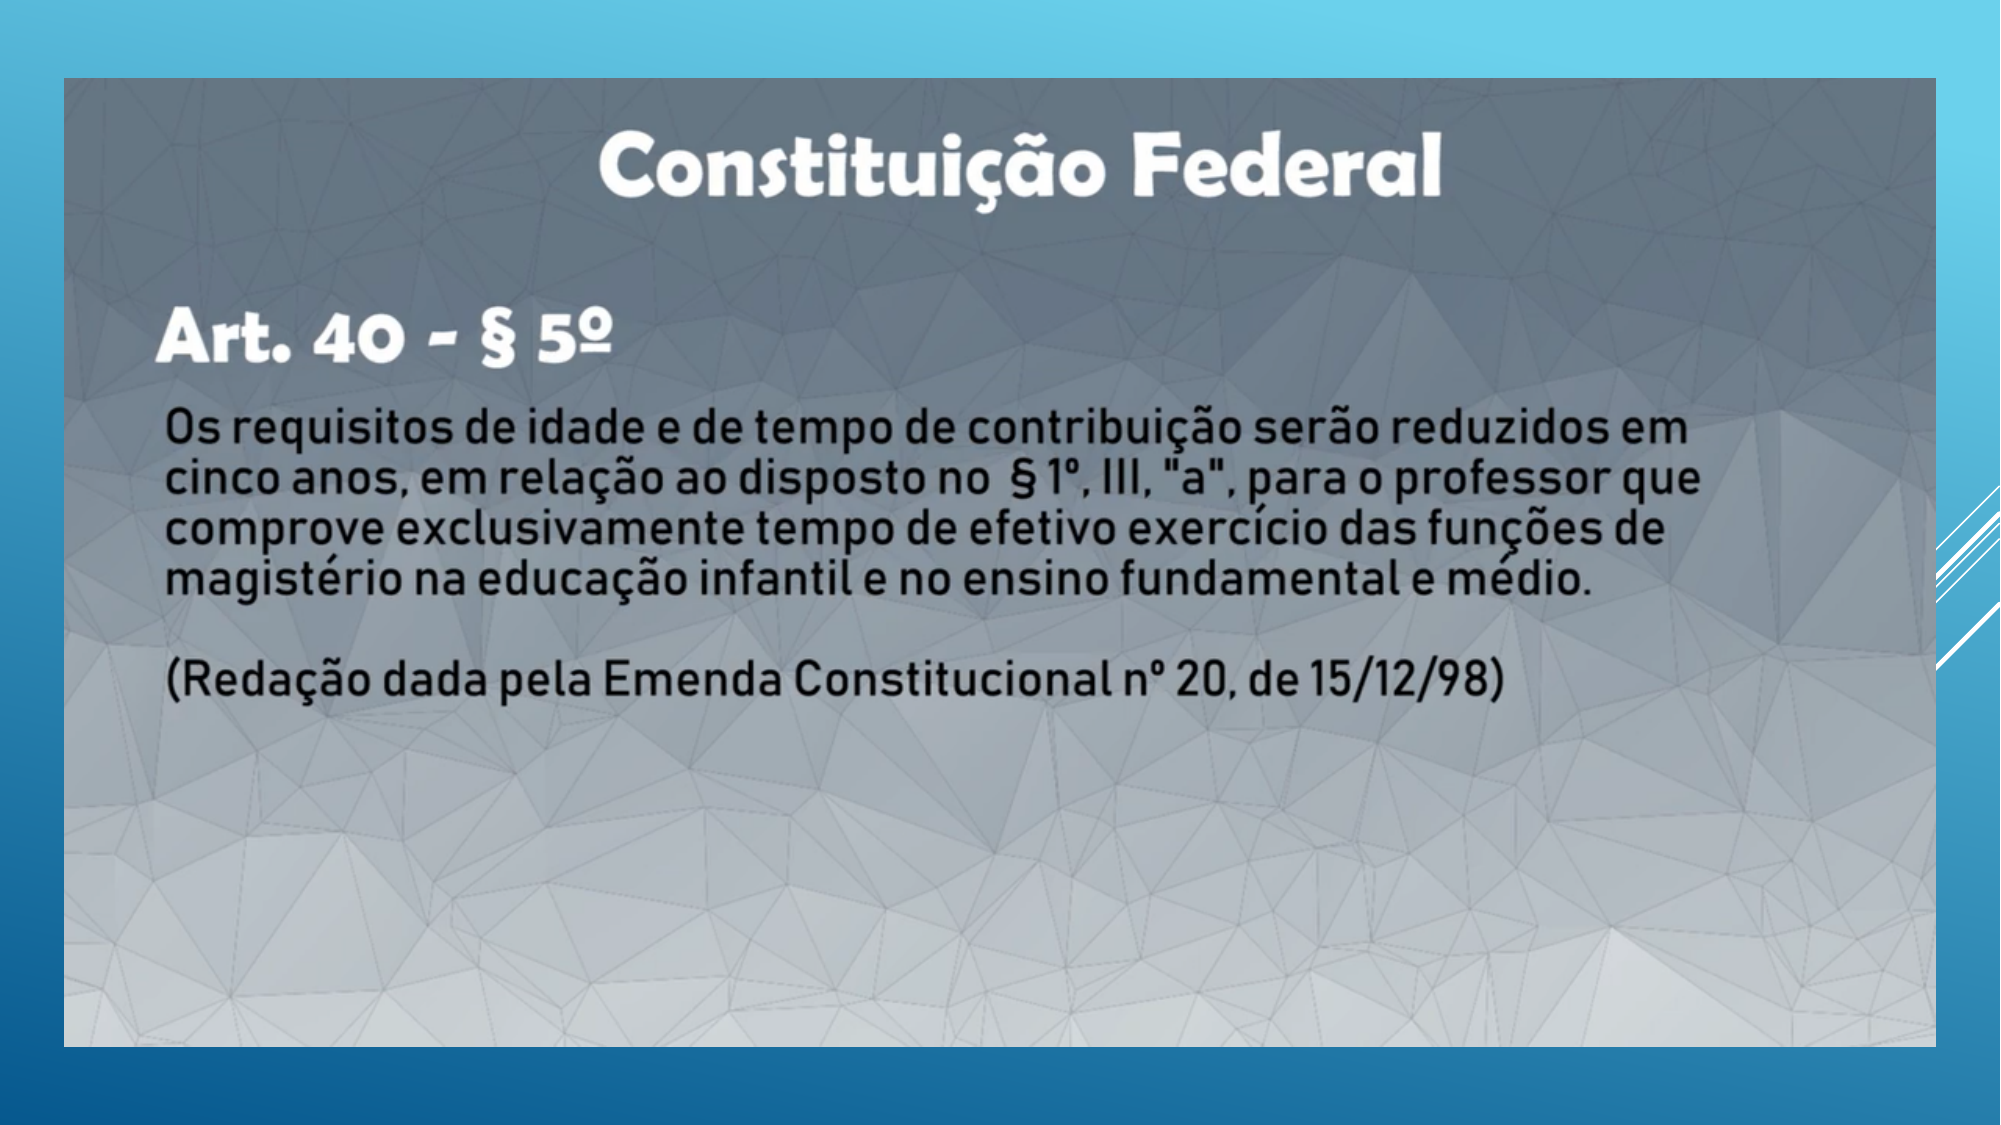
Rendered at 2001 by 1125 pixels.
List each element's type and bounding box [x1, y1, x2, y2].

picture [64, 78, 1936, 1047]
